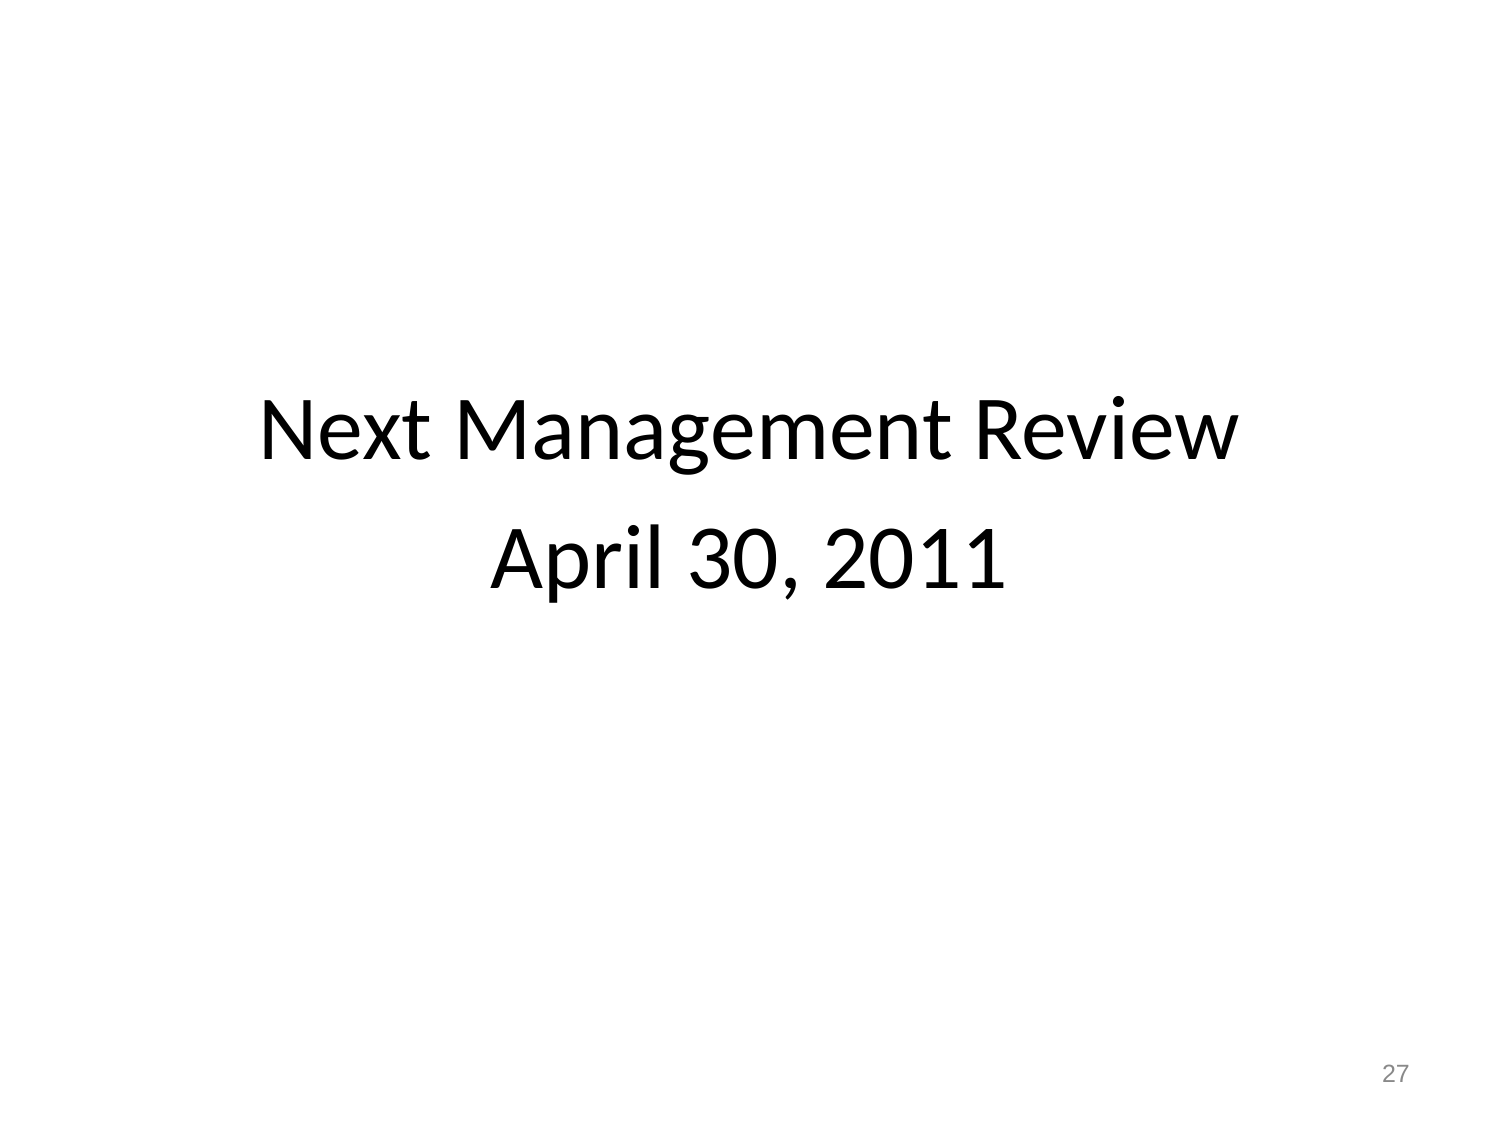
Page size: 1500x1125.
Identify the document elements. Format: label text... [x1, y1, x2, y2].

list Next Management Review April 30, 2011 [75, 262, 1425, 1005]
slide_number 27 [1074, 1042, 1425, 1103]
